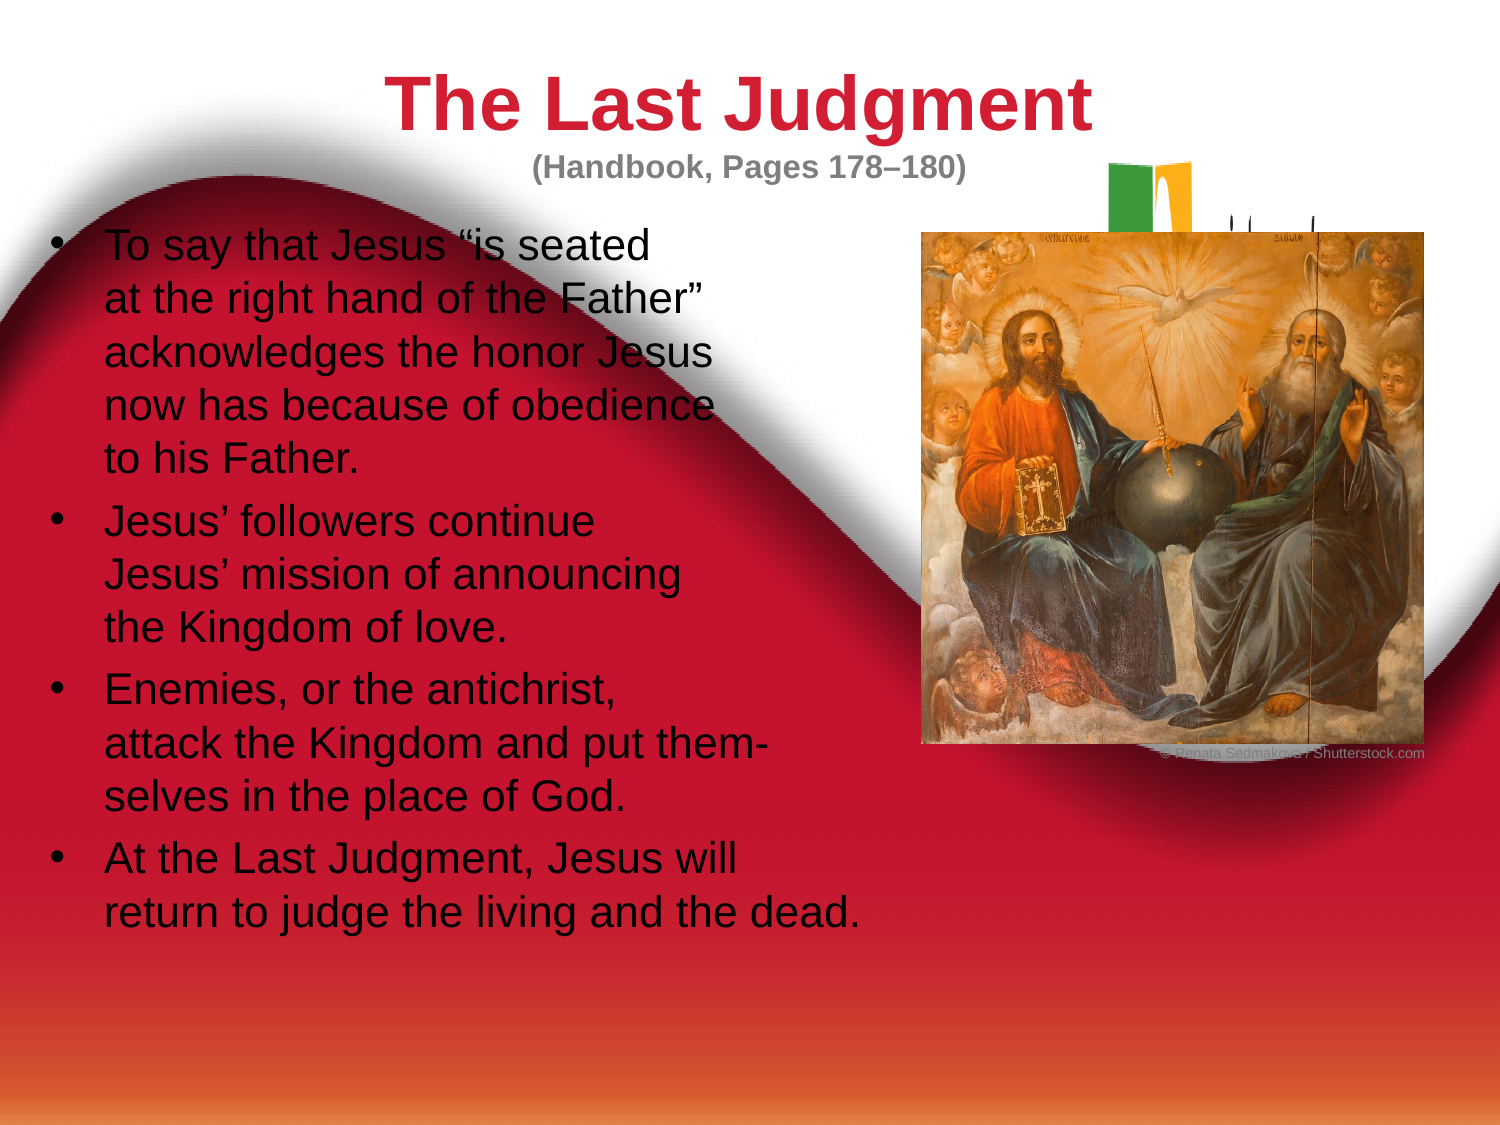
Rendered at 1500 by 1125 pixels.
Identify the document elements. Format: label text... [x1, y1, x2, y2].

text_box © Renata Sedmakova / Shutterstock.com [1145, 736, 1441, 770]
title The Last Judgment (Handbook, Pages 178–180) [75, 45, 1425, 233]
picture [0, 0, 1500, 1125]
list To say that Jesus “is seated at the right hand of the Father” acknowledges the honor Jesus now has because of obedience to his Father. Jesus’ followers continue Jesus’ mission of announcing the Kingdom of love. Enemies, or the antichrist, attack the Kingdom and put them- selves in the place of God. At the Last Judgment, Jesus will return to judge the living and the dead. [34, 208, 1350, 951]
